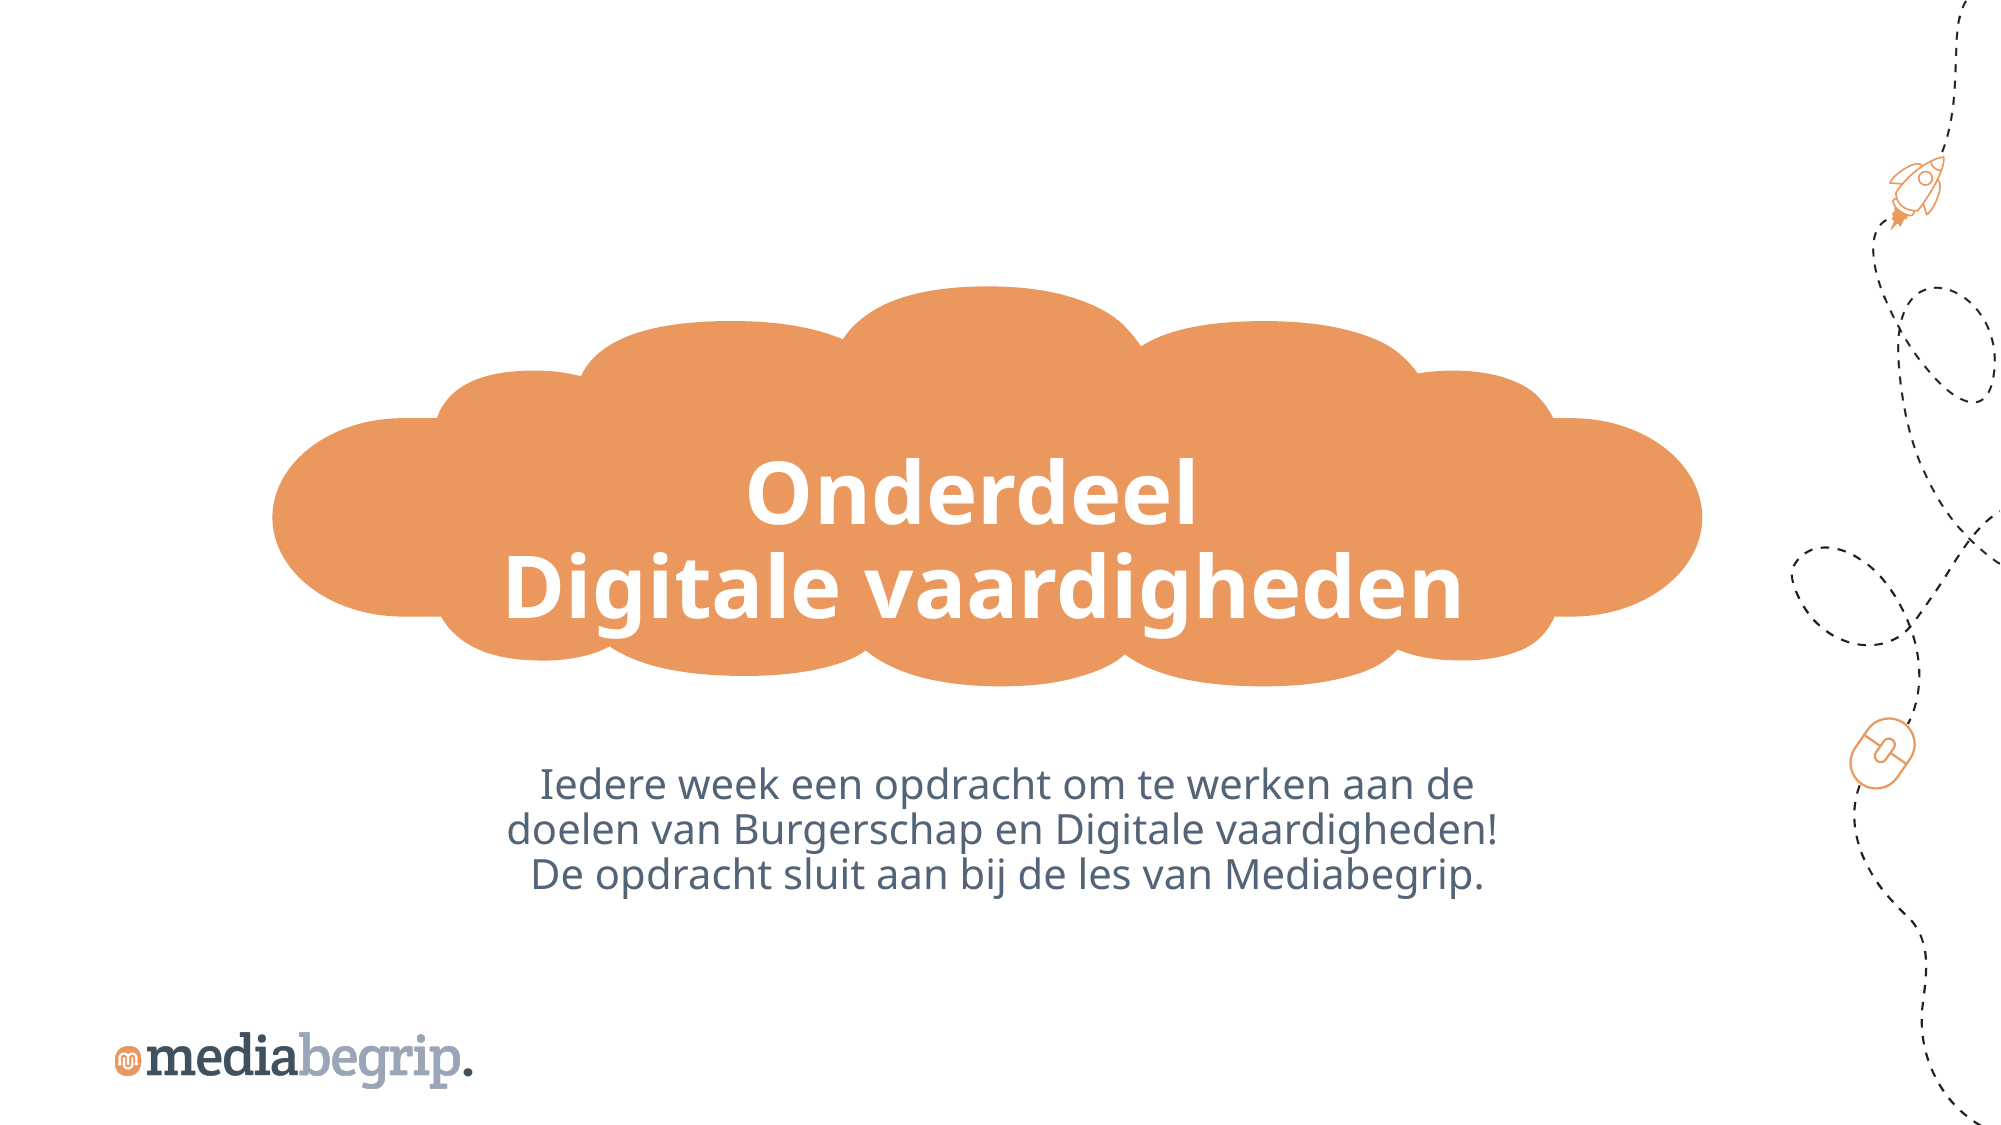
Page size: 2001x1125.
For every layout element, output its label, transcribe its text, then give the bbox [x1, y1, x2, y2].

picture [1847, 0, 2001, 583]
list Iedere week een opdracht om te werken aan de doelen van Burgerschap en Digitale vaardigheden! De opdracht sluit aan bij de les van Mediabegrip. [463, 756, 1553, 959]
picture [114, 1032, 473, 1089]
list Onderdeel Digitale vaardigheden [346, 442, 1622, 646]
